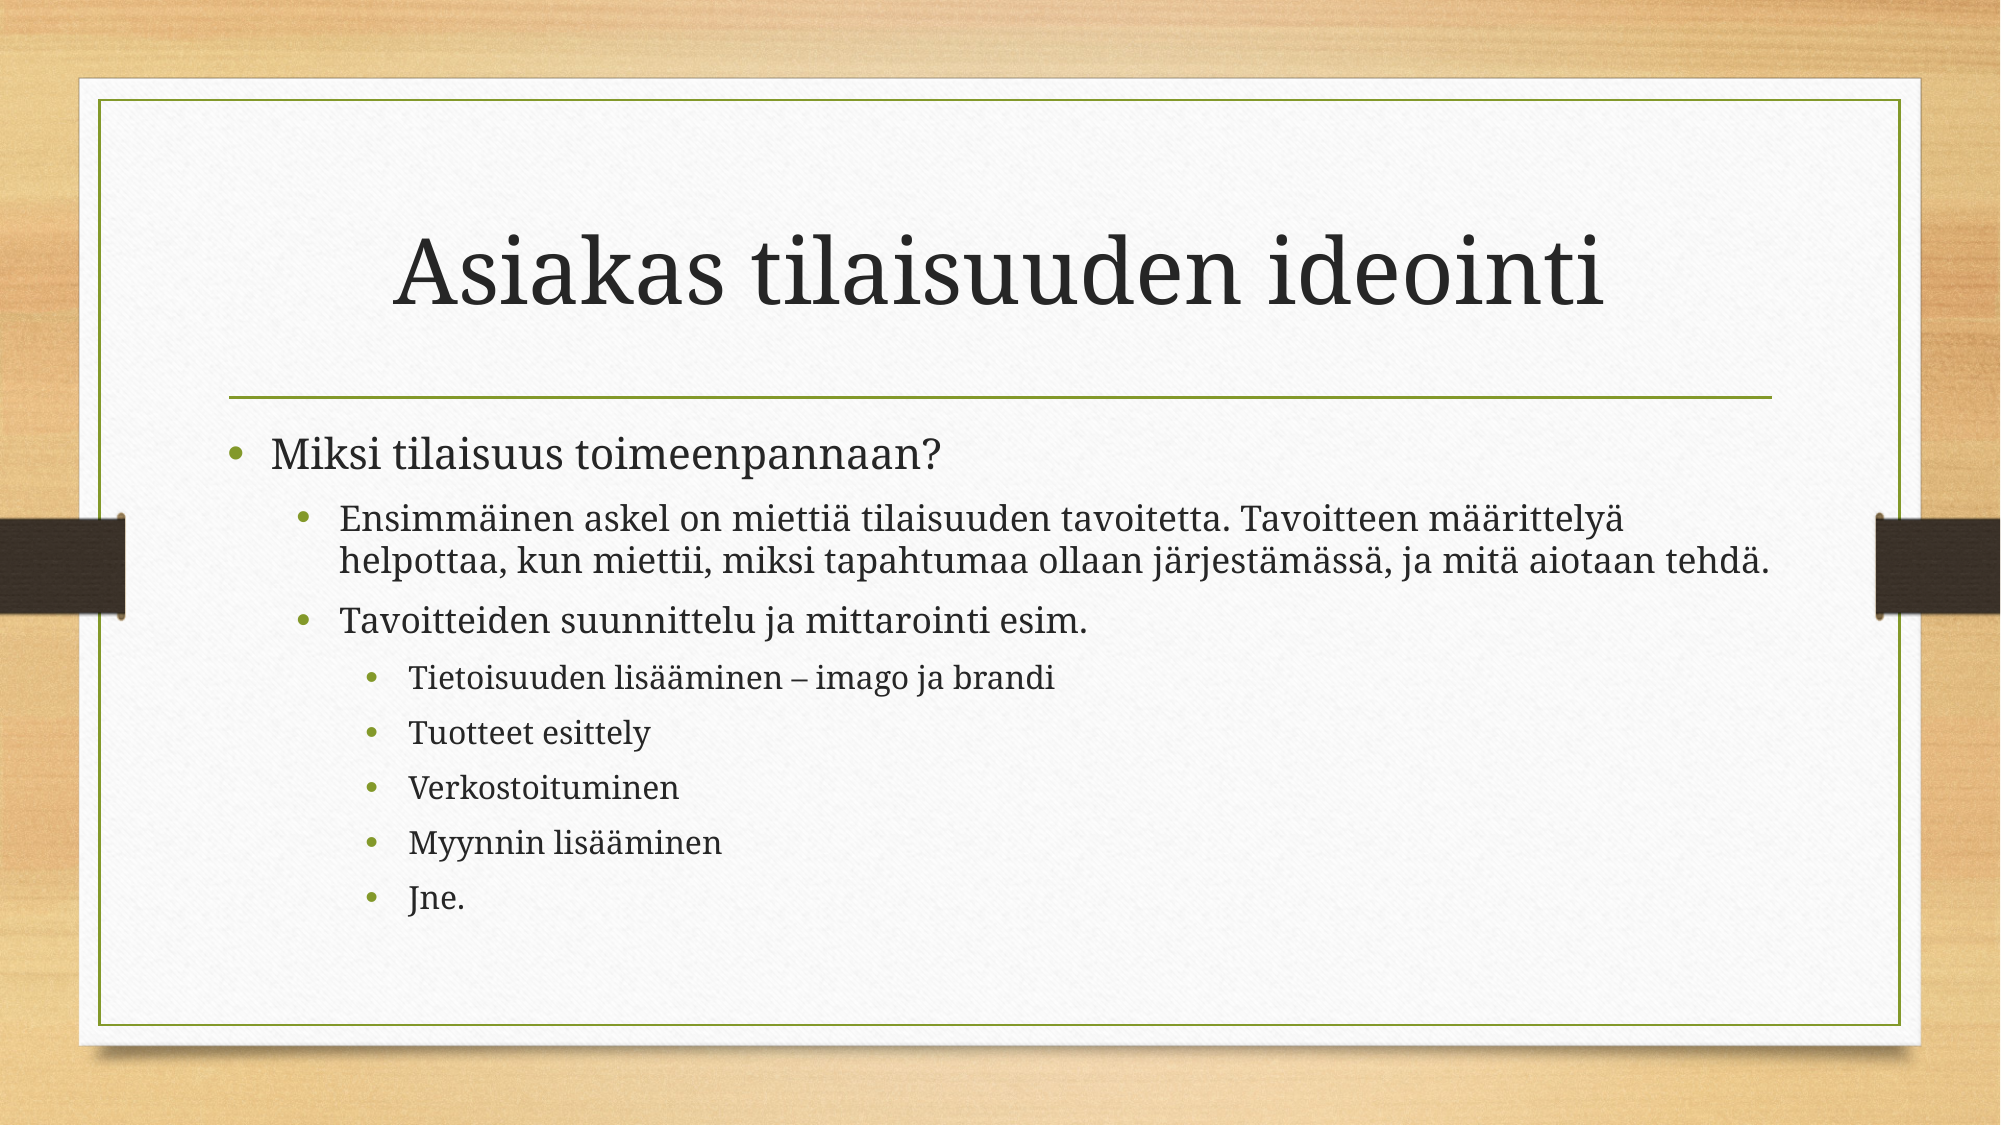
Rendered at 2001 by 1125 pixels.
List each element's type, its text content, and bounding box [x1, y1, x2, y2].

list Miksi tilaisuus toimeenpannaan? Ensimmäinen askel on miettiä tilaisuuden tavoitetta. Tavoitteen määrittelyä helpottaa, kun miettii, miksi tapahtumaa ollaan järjestämässä, ja mitä aiotaan tehdä. Tavoitteiden suunnittelu ja mittarointi esim. Tietoisuuden lisääminen – imago ja brandi Tuotteet esittely Verkostoituminen Myynnin lisääminen Jne. [212, 419, 1788, 964]
picture [0, 0, 2001, 1125]
title Asiakas tilaisuuden ideointi [212, 161, 1788, 375]
